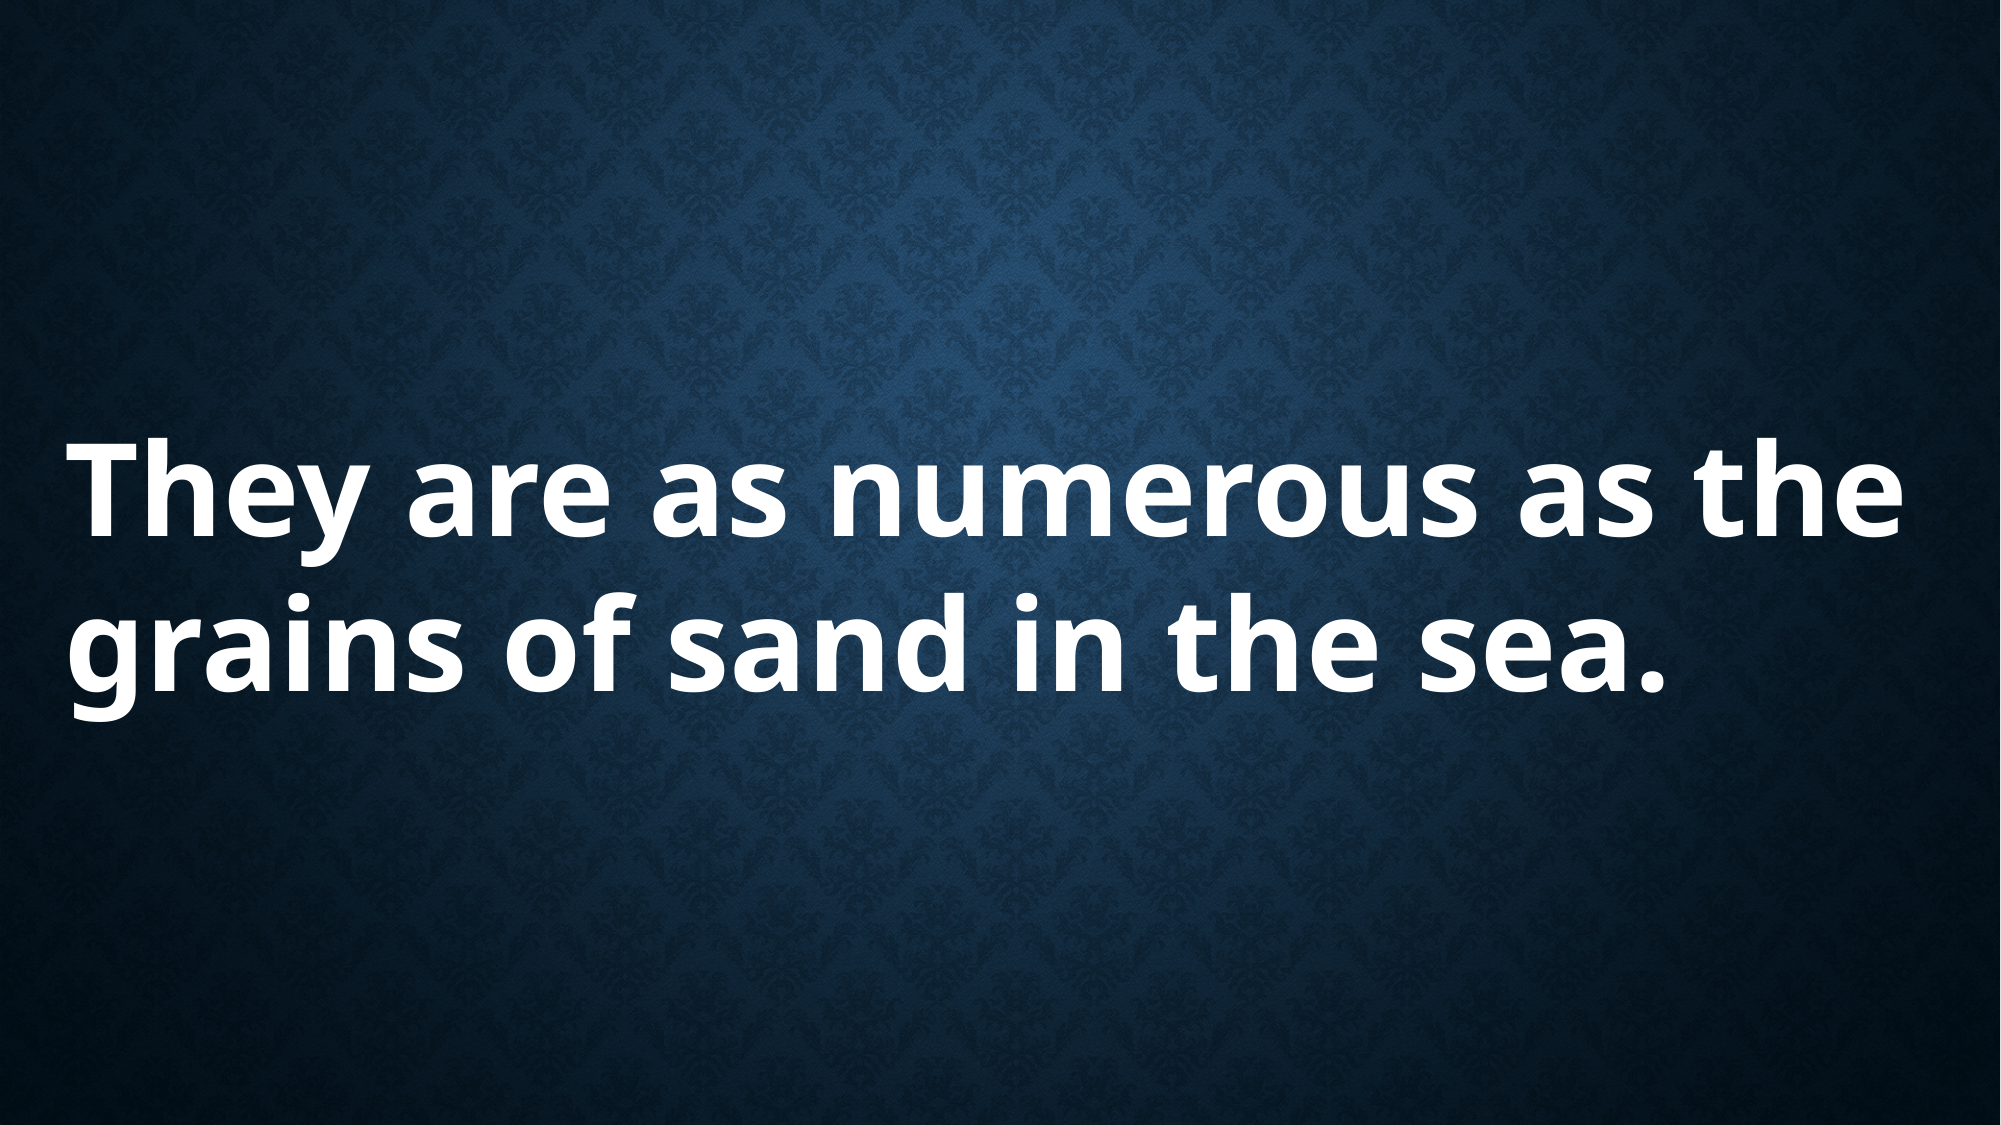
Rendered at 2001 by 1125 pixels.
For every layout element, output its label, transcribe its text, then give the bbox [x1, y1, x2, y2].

text_box They are as numerous as the grains of sand in the sea. [49, 400, 1937, 725]
